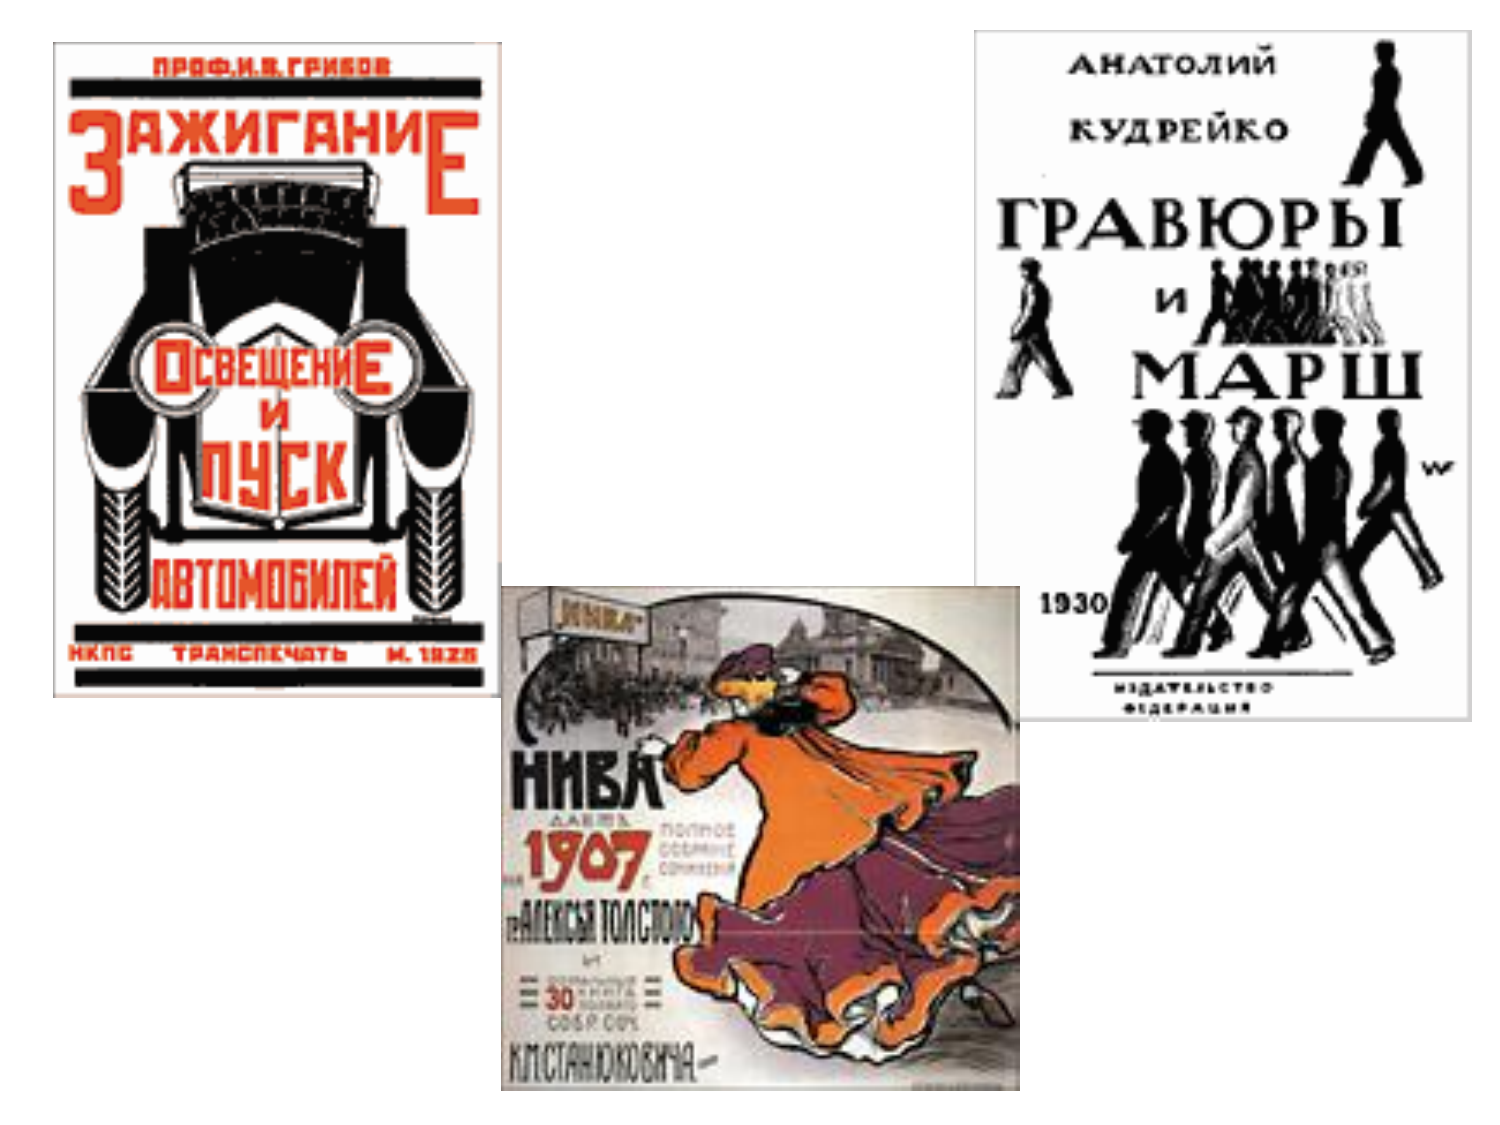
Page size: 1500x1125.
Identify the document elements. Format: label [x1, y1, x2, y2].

picture [52, 30, 1472, 1091]
